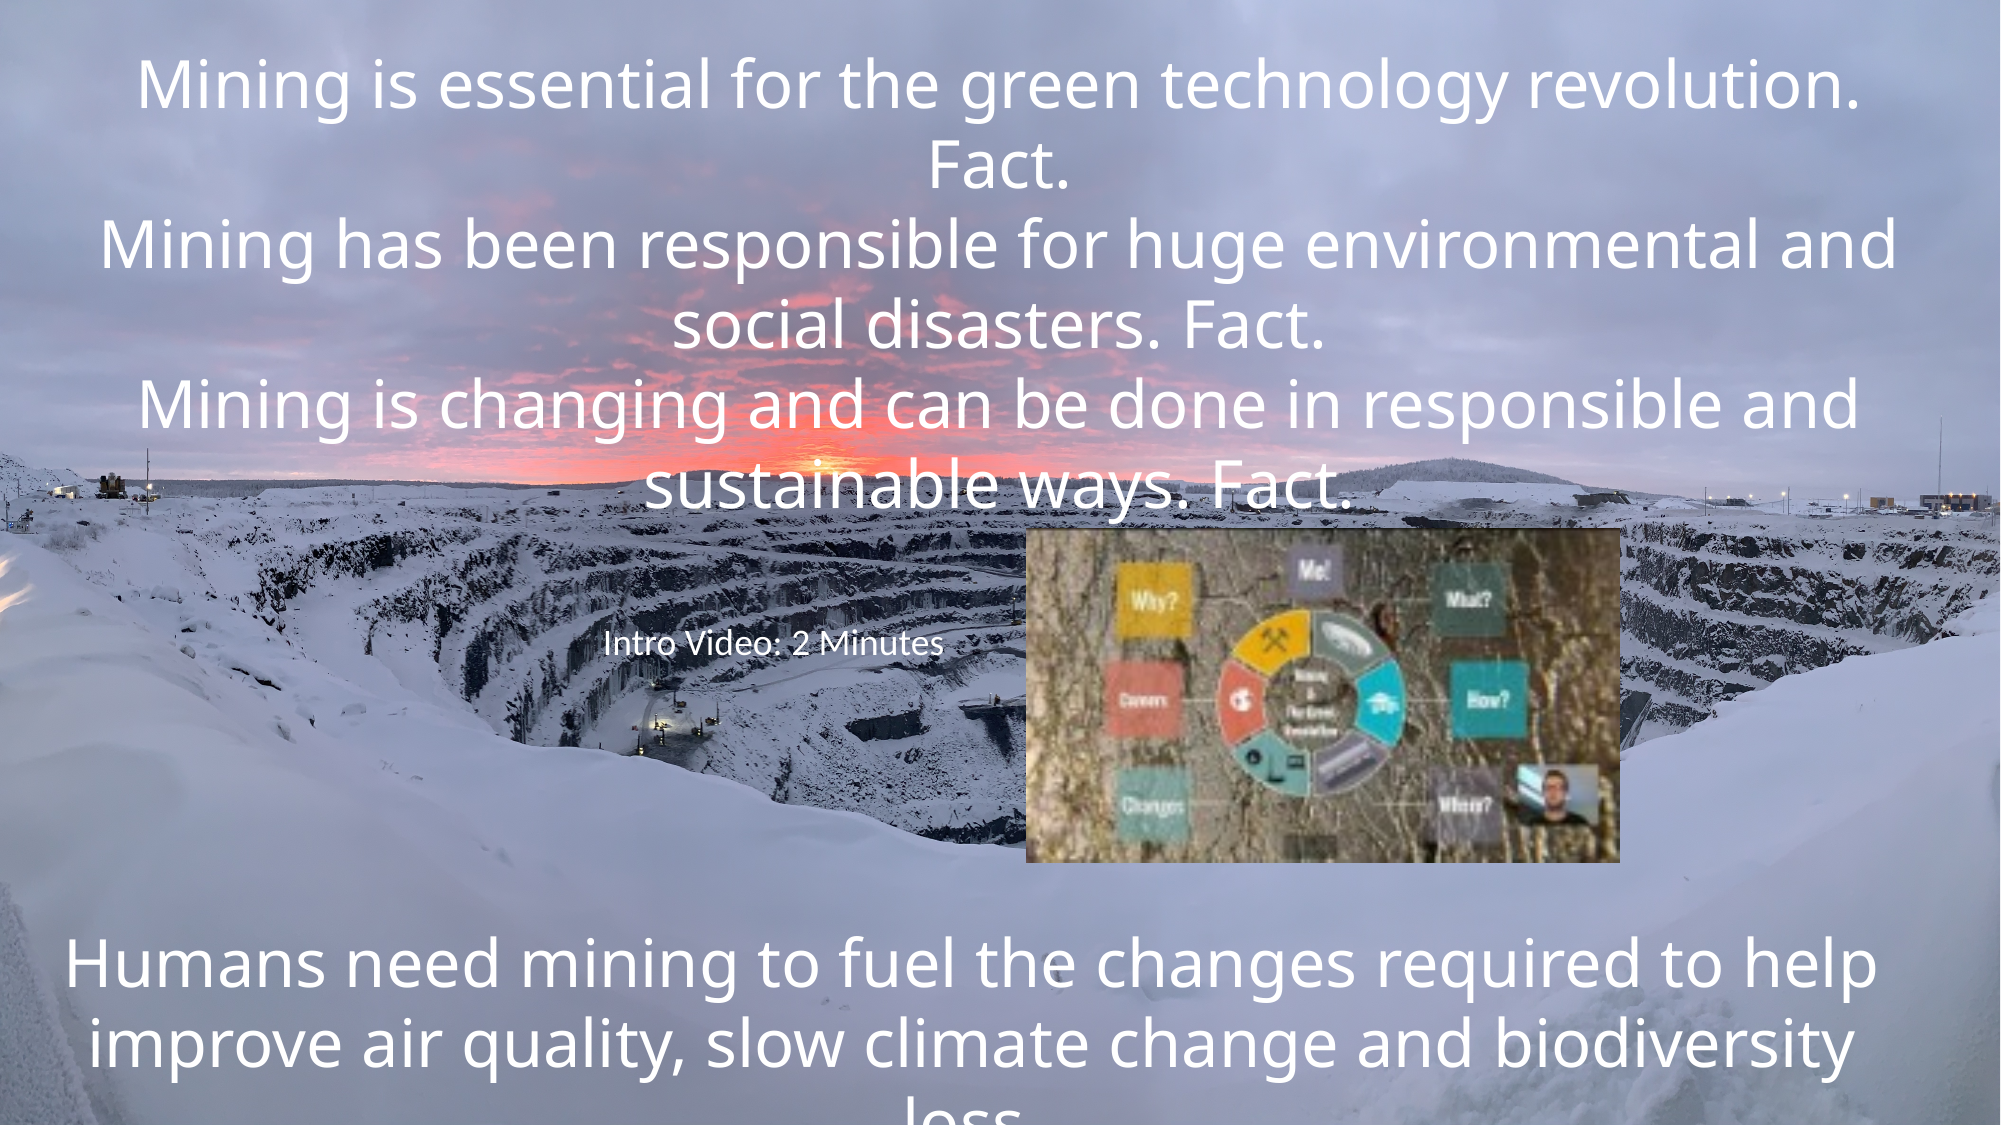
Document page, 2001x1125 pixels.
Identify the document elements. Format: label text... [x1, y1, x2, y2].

picture [0, 0, 2001, 1125]
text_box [1025, 527, 1620, 864]
text_box Mining is essential for the green technology revolution. Fact. Mining has been responsible for huge environmental and social disasters. Fact. Mining is changing and can be done in responsible and sustainable ways. Fact. [72, 34, 1928, 529]
text_box Humans need mining to fuel the changes required to help improve air quality, slow climate change and biodiversity loss. [17, 913, 1928, 1125]
text_box Intro Video: 2 Minutes [588, 610, 1025, 671]
